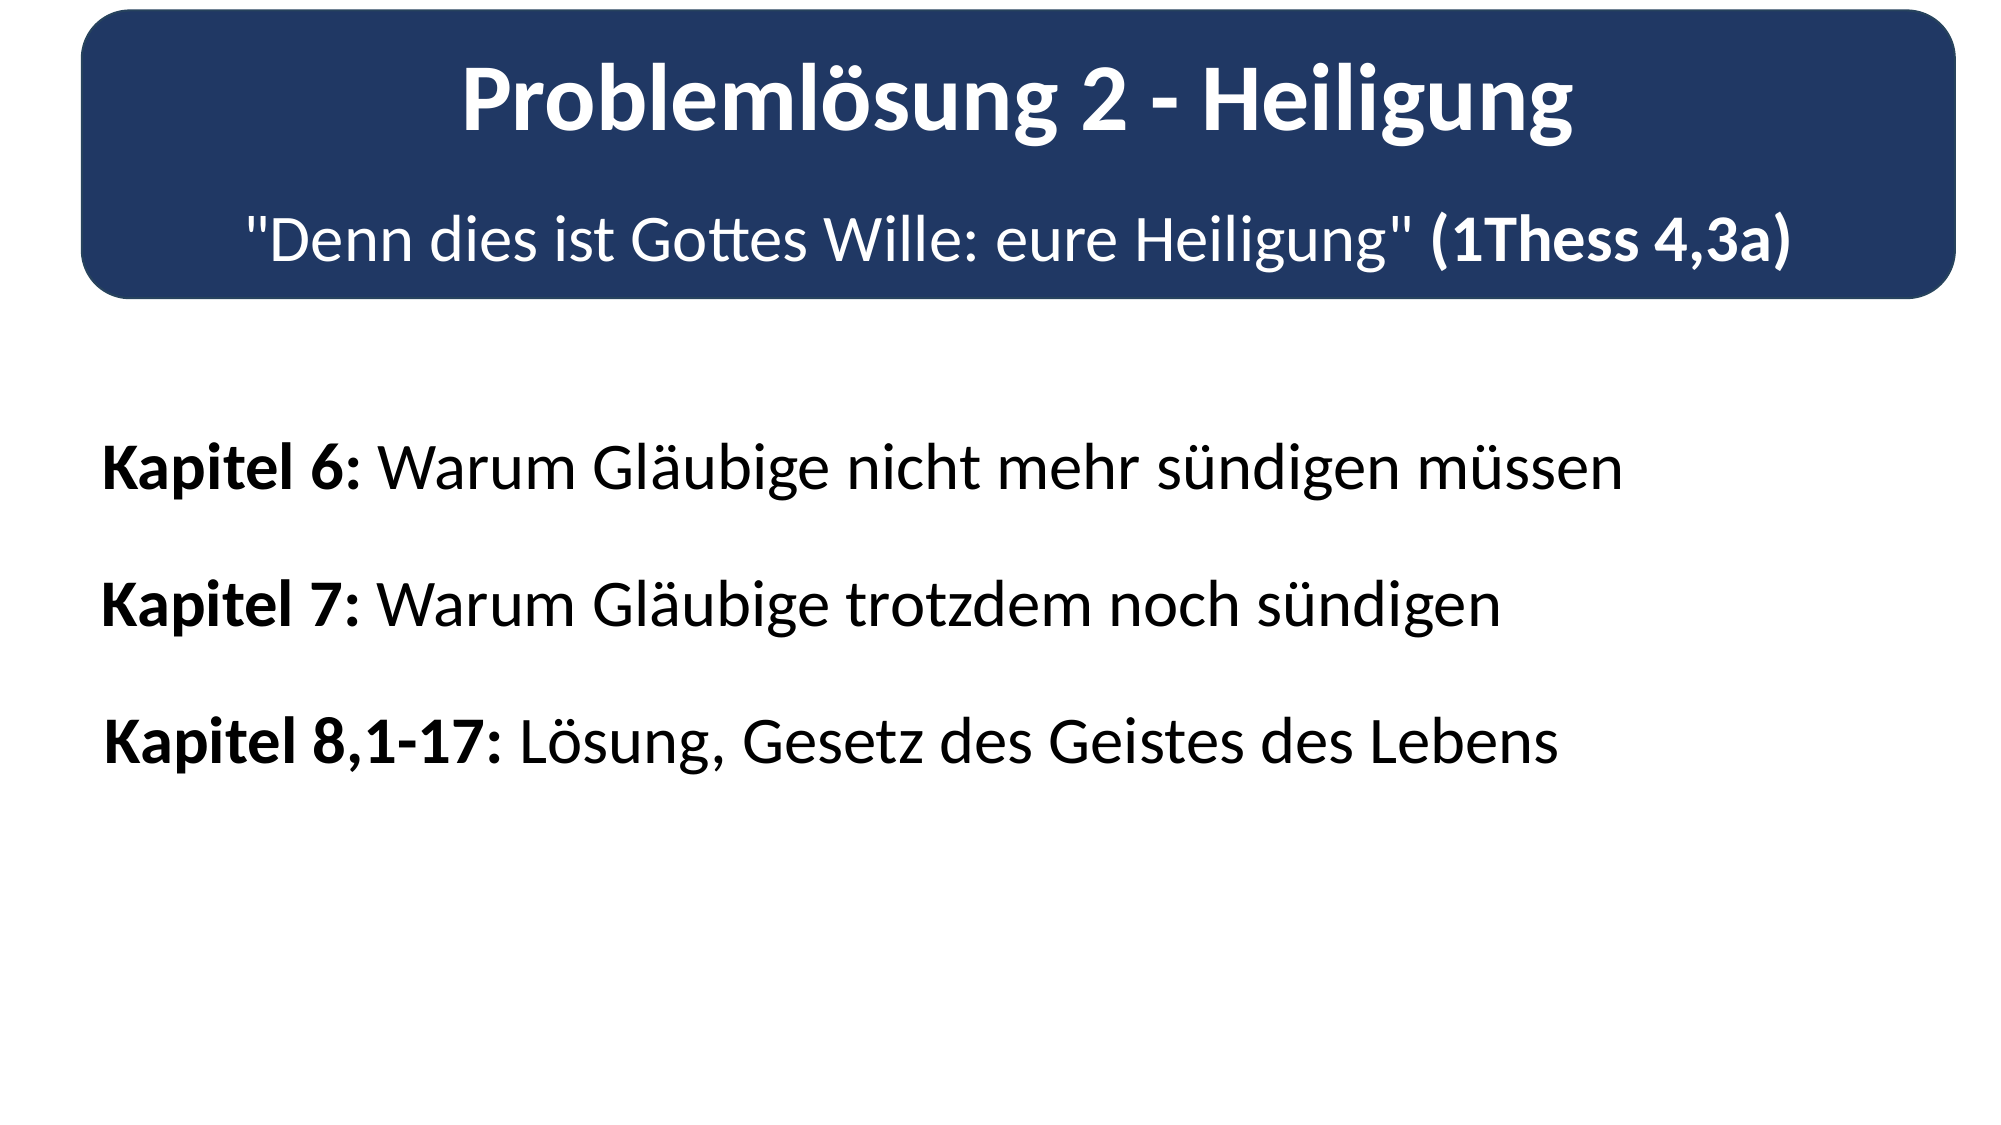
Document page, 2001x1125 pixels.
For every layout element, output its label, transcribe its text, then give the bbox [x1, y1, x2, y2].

text_box Kapitel 7: Warum Gläubige trotzdem noch sündigen [86, 552, 1518, 648]
text_box Kapitel 6: Warum Gläubige nicht mehr sündigen müssen [87, 415, 1641, 511]
text_box Problemlösung 2 - Heiligung "Denn dies ist Gottes Wille: eure Heiligung" (1Thess 4,3a) [80, 9, 1956, 300]
text_box Kapitel 8,1-17: Lösung, Gesetz des Geistes des Lebens [89, 689, 1576, 785]
